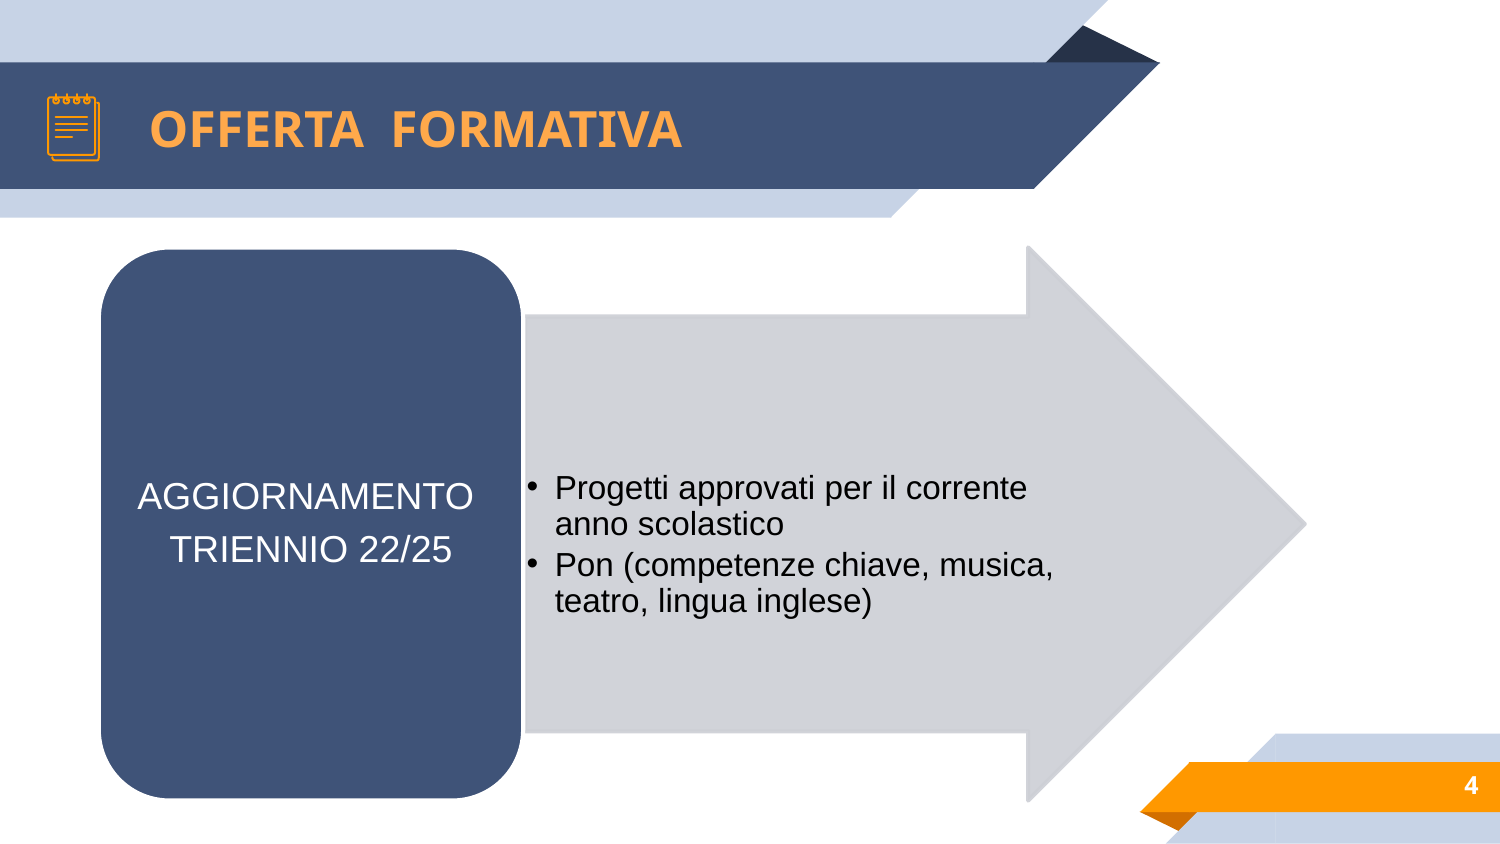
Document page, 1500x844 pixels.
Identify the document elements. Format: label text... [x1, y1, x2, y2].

slide_number ‹#› [1249, 760, 1494, 813]
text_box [98, 247, 1305, 801]
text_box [47, 93, 100, 161]
title OFFERTA FORMATIVA [133, 64, 997, 190]
